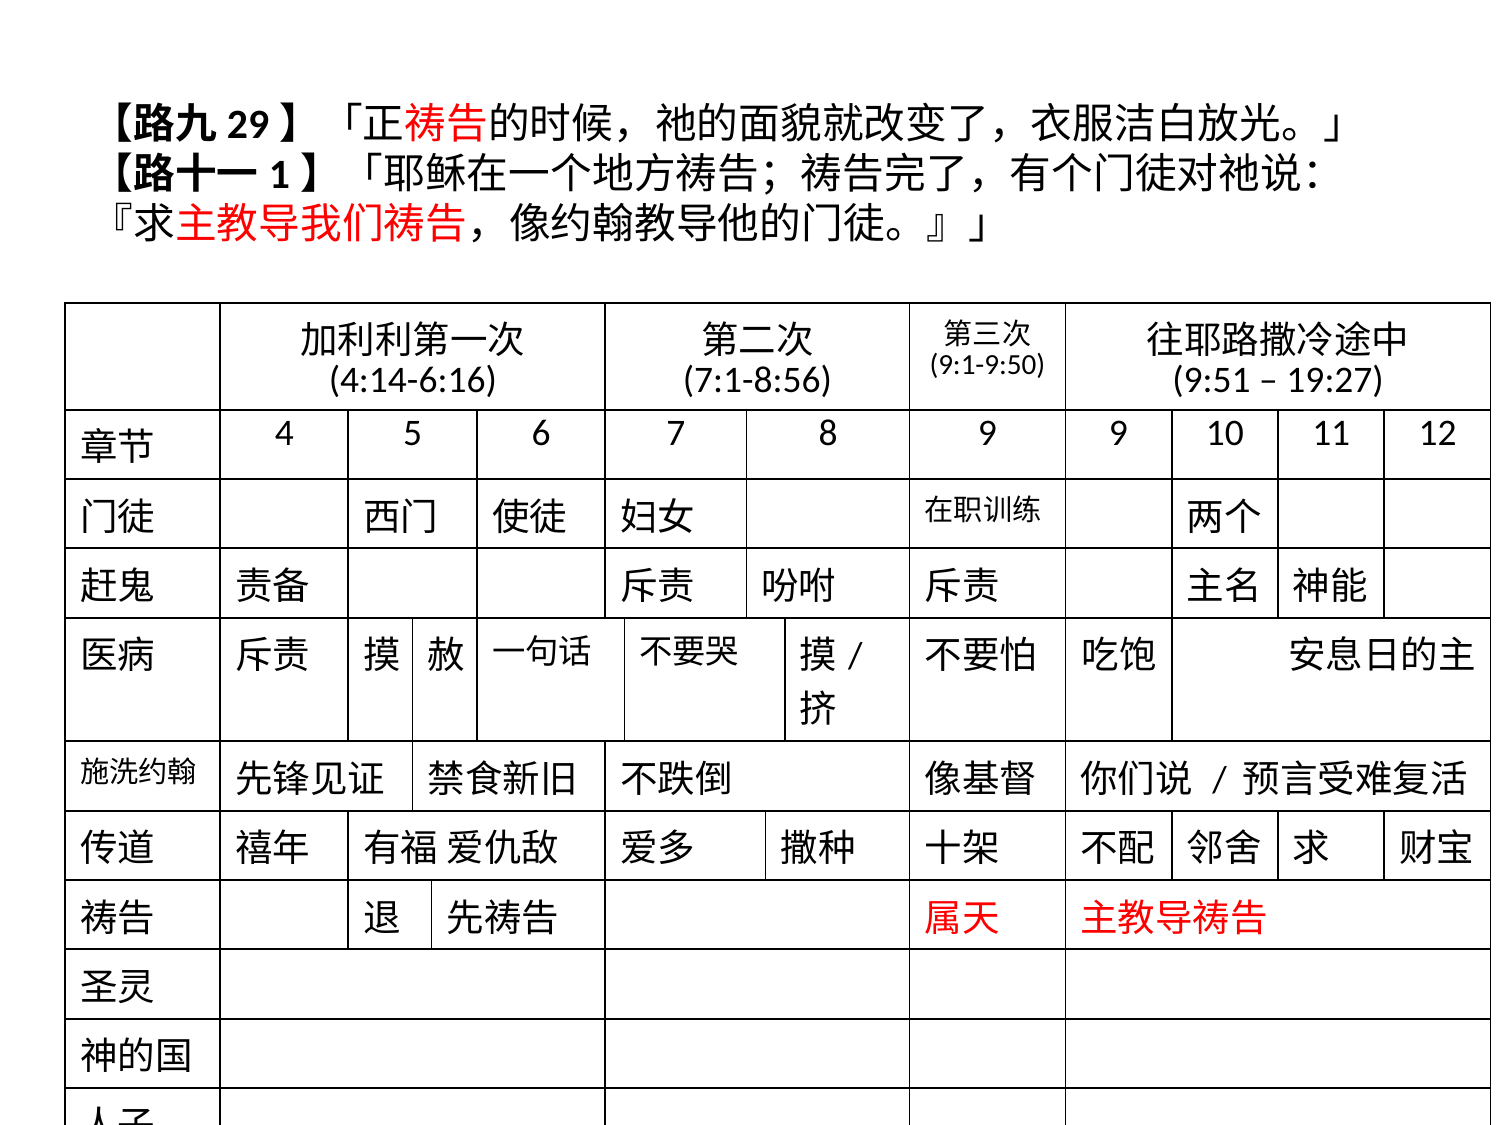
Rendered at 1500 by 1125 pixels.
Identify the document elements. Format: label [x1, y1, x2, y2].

table_cell [1385, 480, 1490, 547]
table_cell [66, 1089, 219, 1125]
table_cell [910, 480, 1065, 547]
table_cell [1385, 411, 1490, 478]
table_cell [1066, 812, 1171, 879]
table_cell [66, 619, 219, 740]
table_cell [910, 812, 1065, 879]
table_cell [478, 549, 604, 617]
table_cell [606, 812, 765, 879]
table_cell [1279, 549, 1383, 617]
table_cell [606, 411, 746, 478]
table_cell [625, 619, 784, 740]
table_cell [606, 480, 746, 547]
table_cell [766, 812, 909, 879]
table_cell [478, 619, 624, 740]
table_cell [910, 881, 1065, 948]
table_cell [1173, 411, 1277, 478]
table_cell [1279, 812, 1383, 879]
table_cell [221, 881, 347, 948]
table_cell [1066, 619, 1171, 740]
table_cell [606, 742, 909, 810]
table_cell [221, 480, 347, 547]
table_header [910, 304, 1065, 409]
table_cell [910, 950, 1065, 1018]
table_cell [606, 950, 909, 1018]
table_cell [910, 619, 1065, 740]
table_cell [1066, 1089, 1490, 1125]
table_header [221, 304, 604, 409]
table_cell [910, 549, 1065, 617]
table_cell [349, 619, 412, 740]
table_cell [221, 742, 412, 810]
table_cell [221, 411, 347, 478]
table_cell [1173, 619, 1490, 740]
table_cell [910, 411, 1065, 478]
table_cell [349, 812, 604, 879]
table_cell [1066, 742, 1490, 810]
table_cell [747, 411, 909, 478]
table_cell [478, 480, 604, 547]
table_cell [1066, 480, 1171, 547]
title [76, 103, 1427, 291]
table_cell [1173, 812, 1277, 879]
table_cell [221, 1089, 604, 1125]
table_header [1066, 304, 1490, 409]
table_cell [349, 549, 476, 617]
table_cell [606, 881, 909, 948]
table_cell [747, 549, 909, 617]
table_cell [349, 881, 431, 948]
table_cell [413, 742, 604, 810]
table_cell [1066, 411, 1171, 478]
table_cell [221, 812, 347, 879]
table_cell [66, 950, 219, 1018]
table_cell [1279, 411, 1383, 478]
table_cell [606, 549, 746, 617]
table_cell [1066, 881, 1490, 948]
table_cell [221, 1020, 604, 1087]
table_cell [910, 742, 1065, 810]
table_cell [478, 411, 604, 478]
table_cell [1173, 549, 1277, 617]
table_cell [66, 881, 219, 948]
table_cell [1066, 950, 1490, 1018]
table_cell [910, 1089, 1065, 1125]
table_cell [66, 411, 219, 478]
table_cell [606, 1020, 909, 1087]
table_cell [910, 1020, 1065, 1087]
table_header [606, 304, 909, 409]
table_cell [606, 1089, 909, 1125]
table_cell [1066, 1020, 1490, 1087]
table_cell [432, 881, 604, 948]
table_cell [1385, 812, 1490, 879]
table_cell [747, 480, 909, 547]
table_cell [66, 812, 219, 879]
table_cell [1066, 549, 1171, 617]
table_cell [349, 411, 476, 478]
table_cell [66, 480, 219, 547]
table_cell [221, 549, 347, 617]
table_cell [1279, 480, 1383, 547]
table_cell [1385, 549, 1490, 617]
table_cell [413, 619, 476, 740]
table_cell [349, 480, 476, 547]
table_cell [786, 619, 909, 740]
table_cell [1173, 480, 1277, 547]
table_cell [221, 619, 347, 740]
table_cell [66, 742, 219, 810]
table_cell [221, 950, 604, 1018]
table_cell [66, 549, 219, 617]
table_cell [66, 1020, 219, 1087]
table_header [66, 304, 219, 409]
